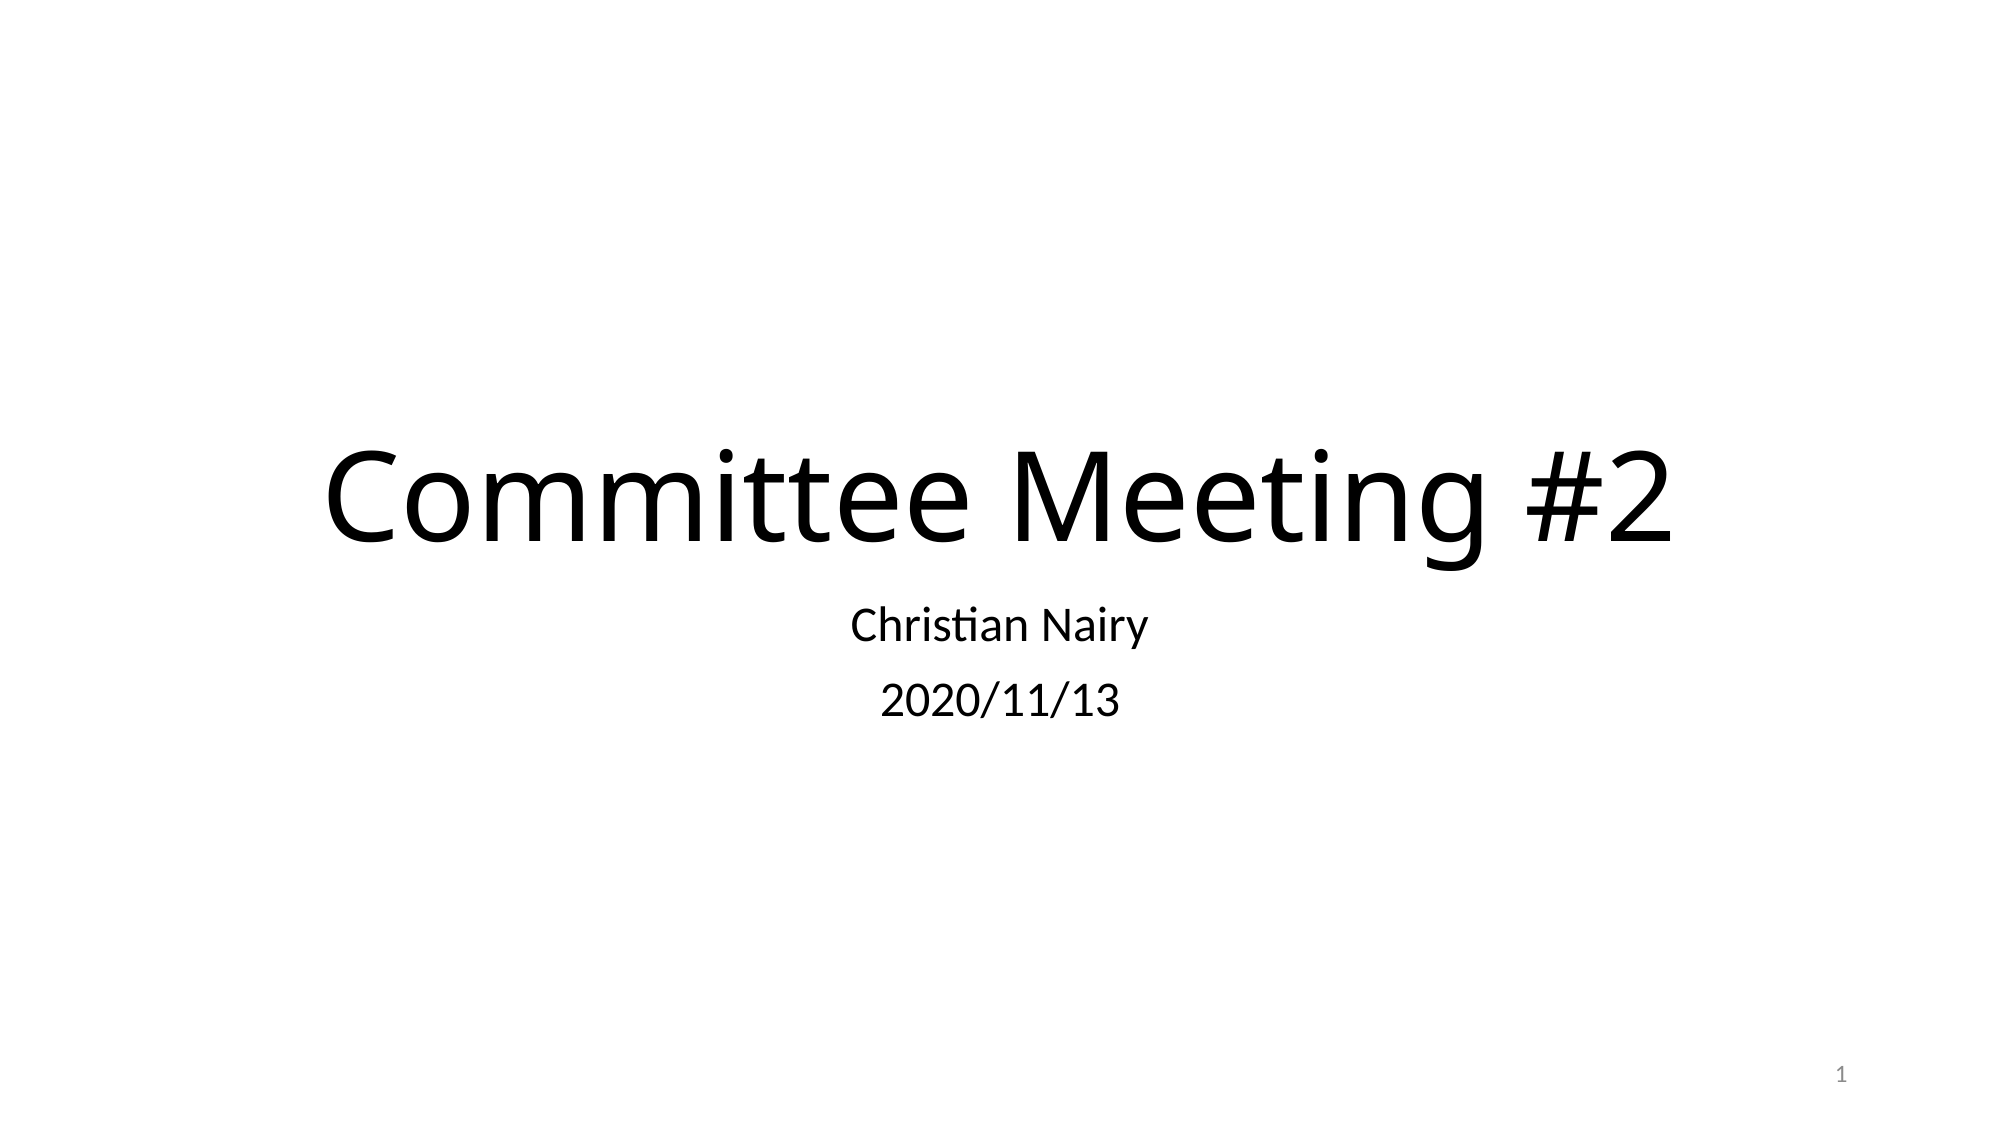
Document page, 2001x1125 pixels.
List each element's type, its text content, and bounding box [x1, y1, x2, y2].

slide_number 1 [1412, 1042, 1863, 1103]
title Committee Meeting #2 [249, 184, 1750, 576]
subtitle Christian Nairy 2020/11/13 [249, 590, 1750, 863]
